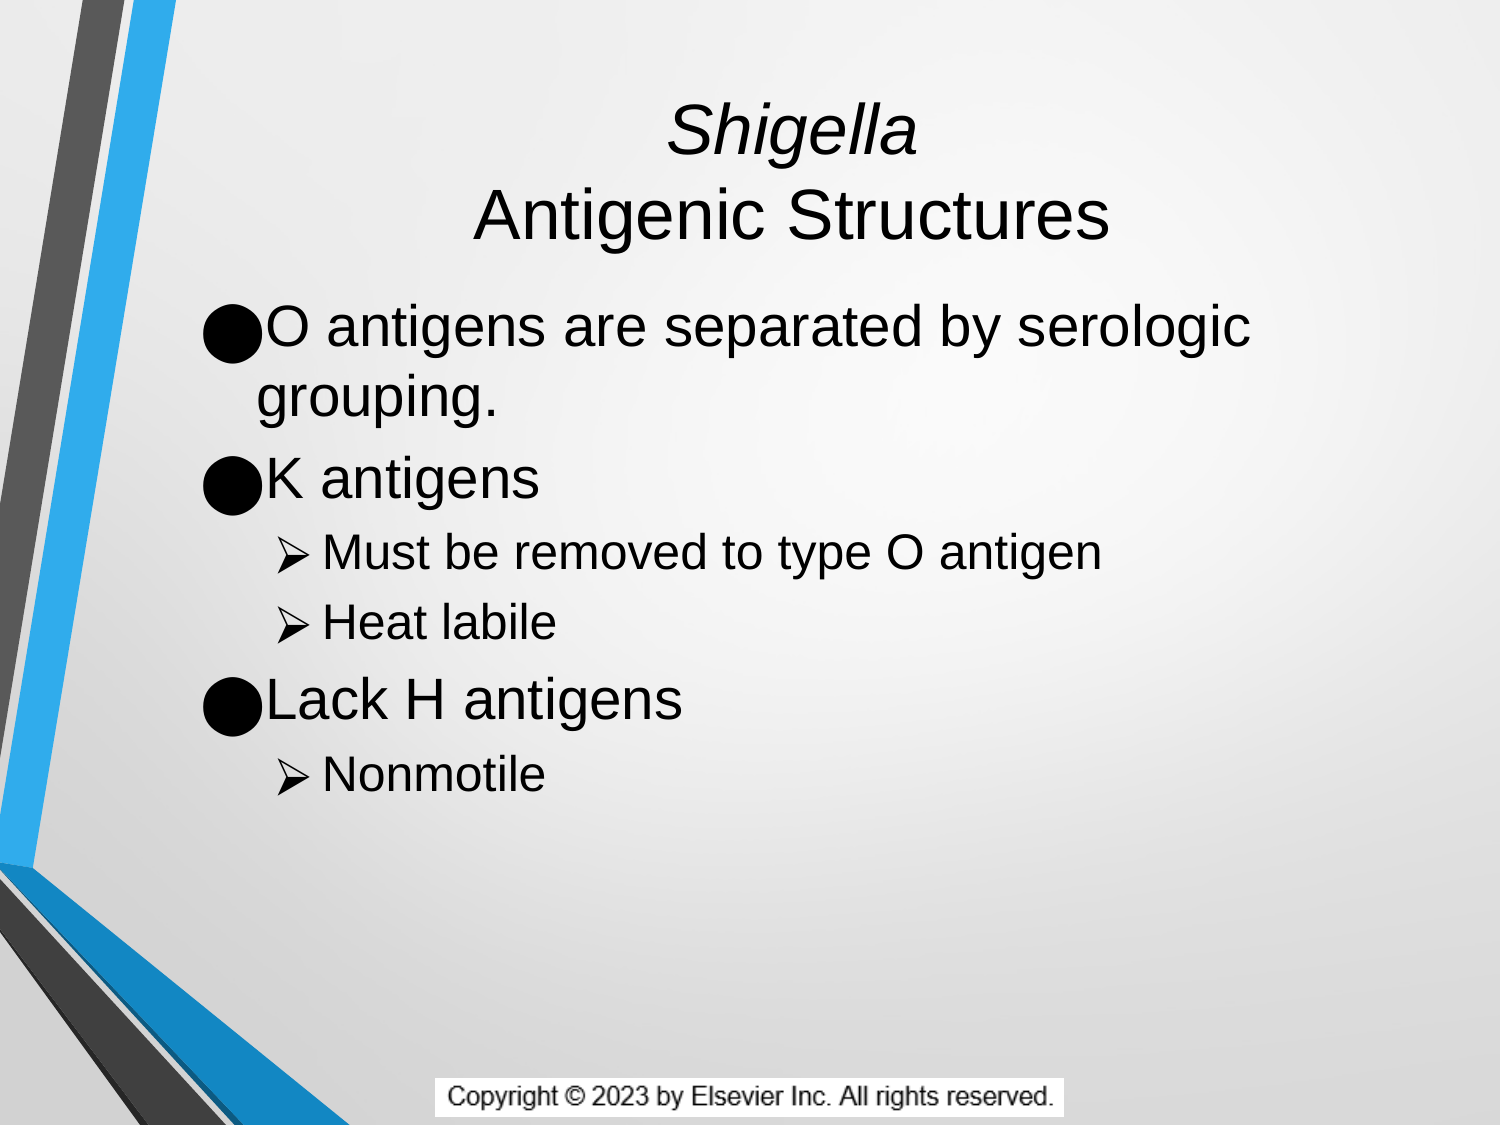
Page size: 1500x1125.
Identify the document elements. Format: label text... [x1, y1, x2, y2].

list O antigens are separated by serologic grouping. K antigens Must be removed to type O antigen Heat labile Lack H antigens Nonmotile [184, 280, 1449, 828]
picture [435, 1078, 1064, 1117]
title Shigella Antigenic Structures [161, 75, 1425, 263]
